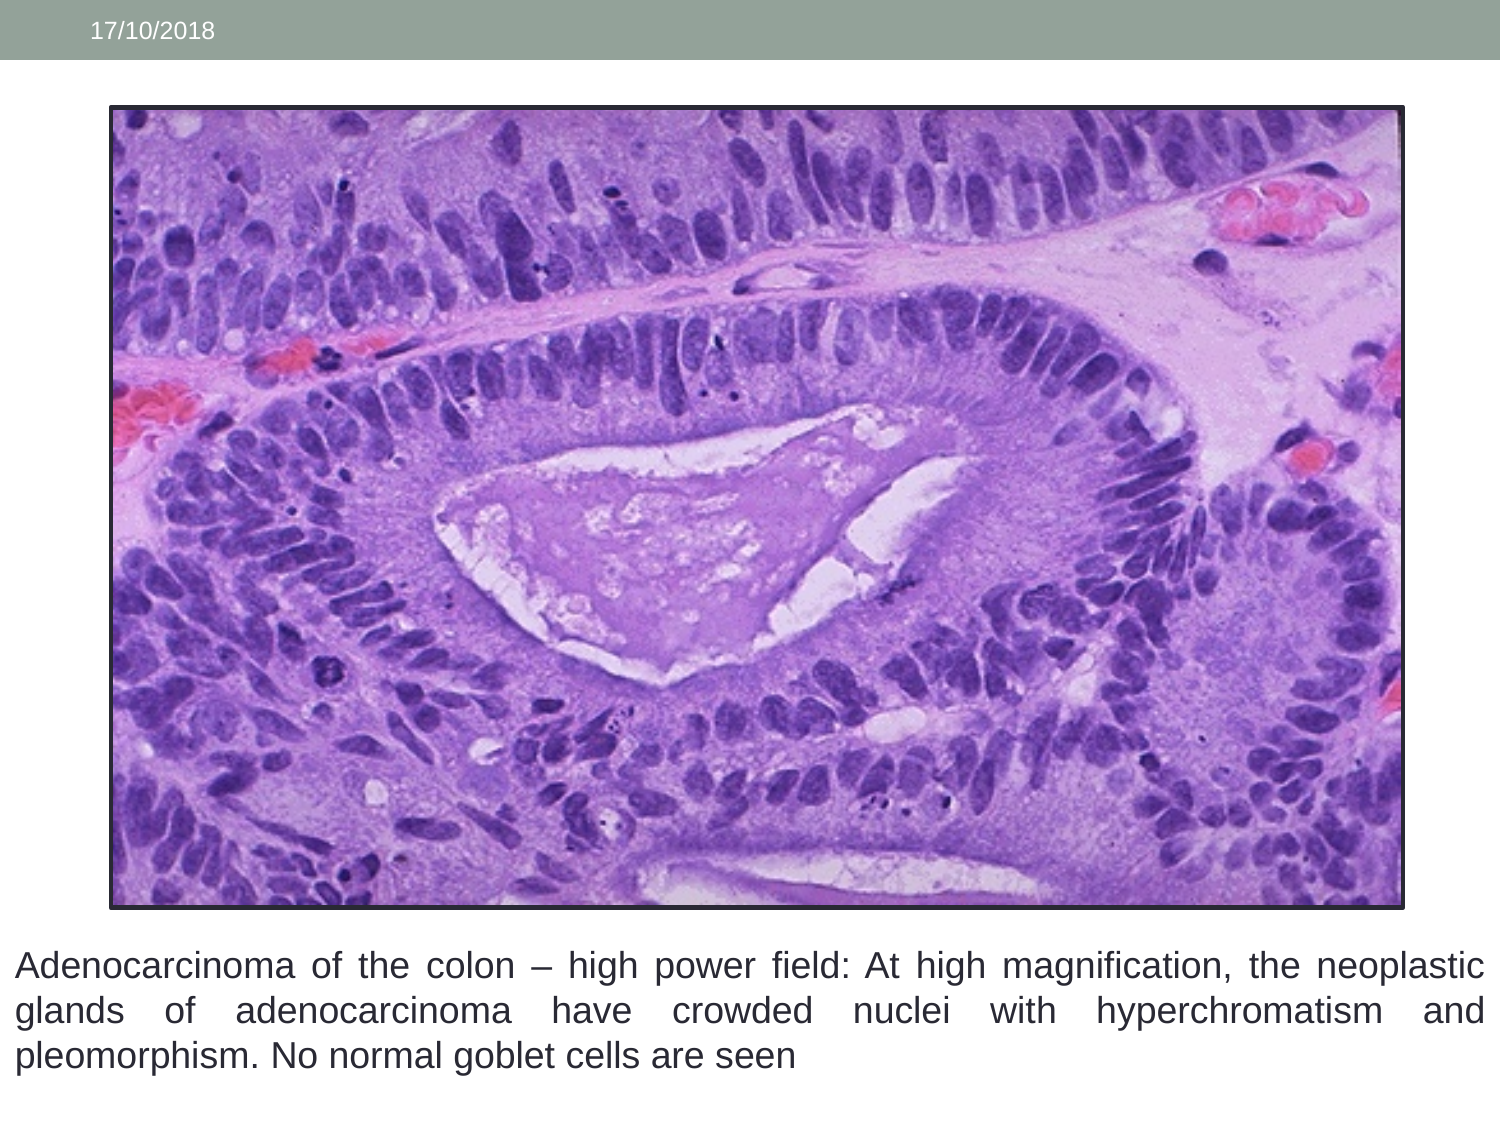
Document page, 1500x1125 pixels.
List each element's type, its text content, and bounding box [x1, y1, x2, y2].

picture [112, 109, 1401, 906]
text_box Adenocarcinoma of the colon – high power field: At high magnification, the neoplastic glands of adenocarcinoma have crowded nuclei with hyperchromatism and pleomorphism. No normal goblet cells are seen [0, 934, 1500, 1084]
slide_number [75, 3, 550, 57]
